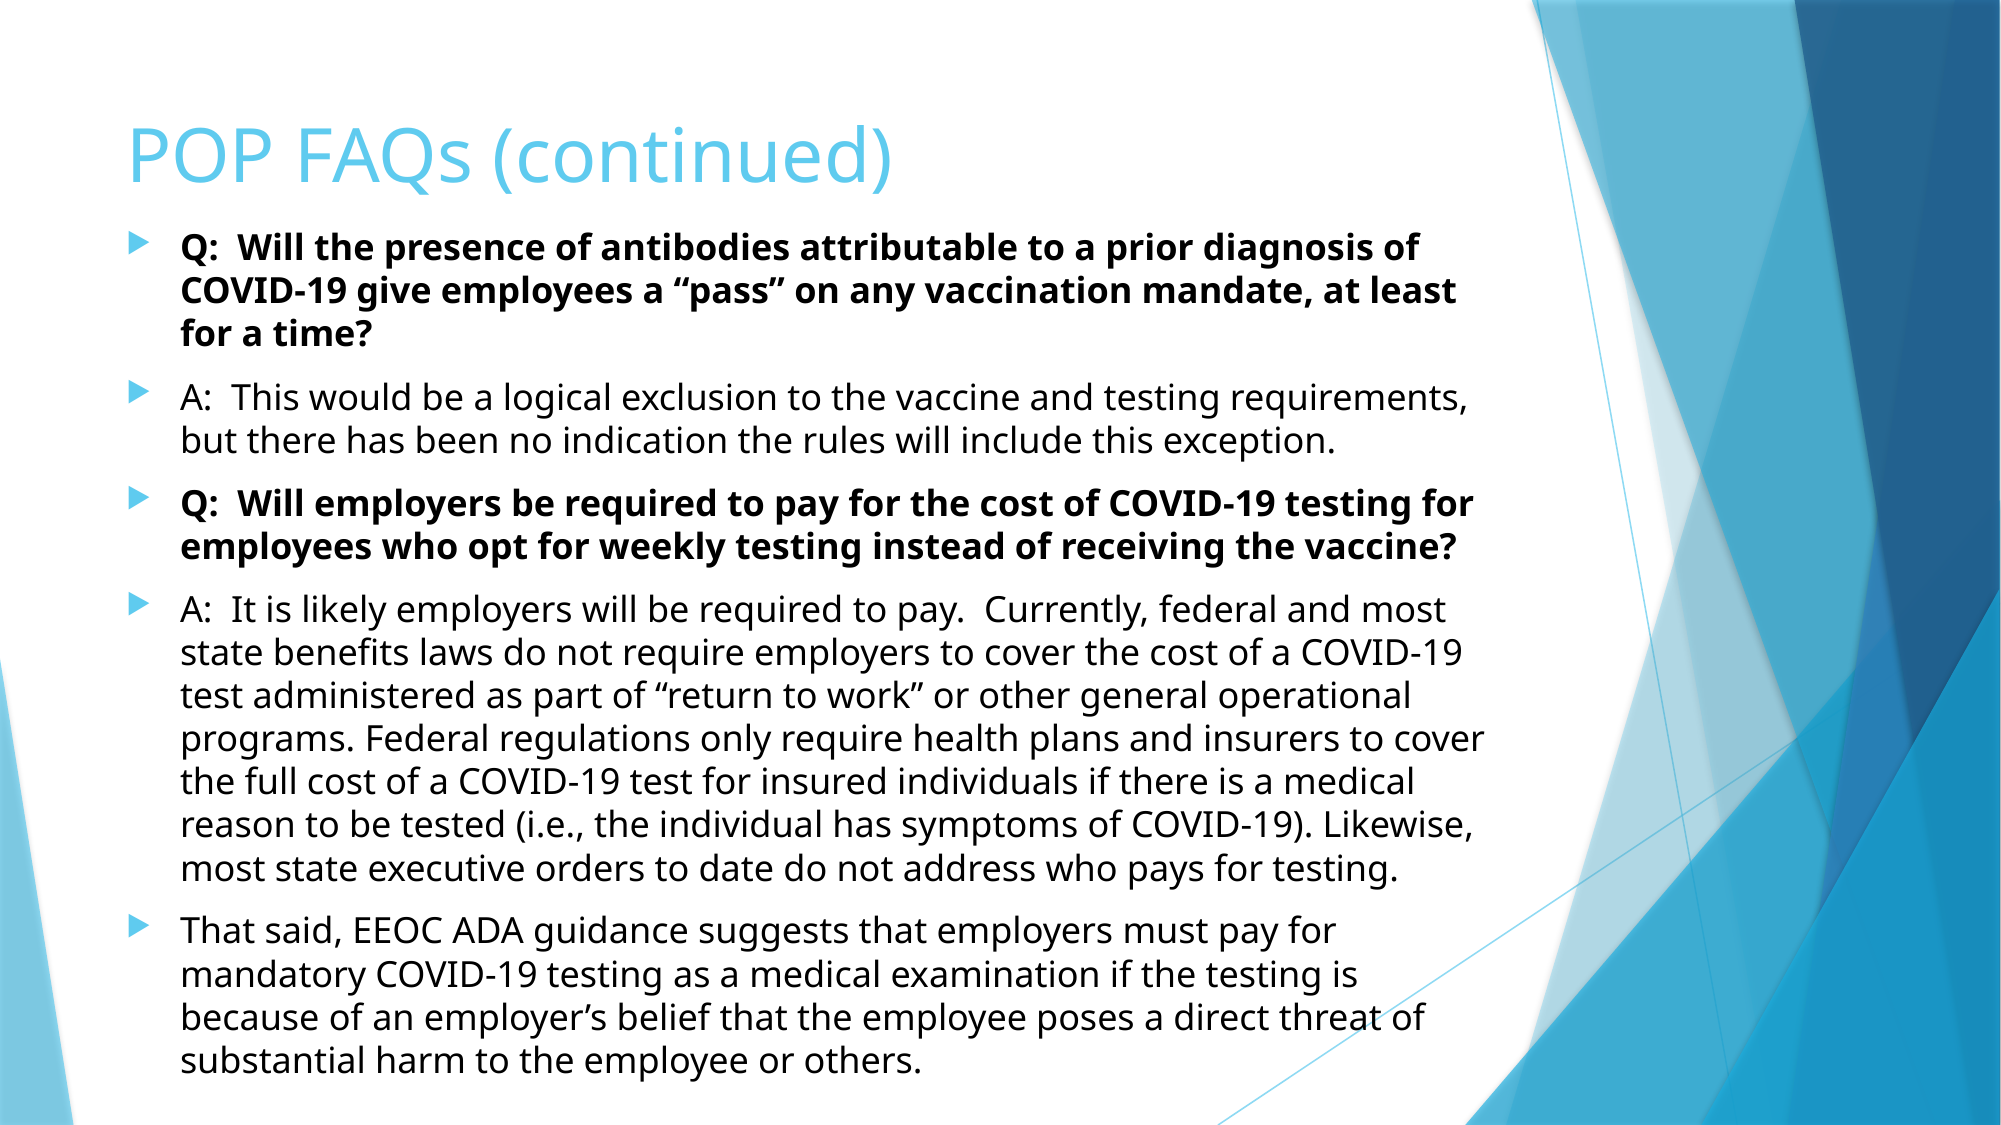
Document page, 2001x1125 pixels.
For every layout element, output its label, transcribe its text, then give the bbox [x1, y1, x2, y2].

title POP FAQs (continued) [111, 99, 1522, 217]
list Q: Will the presence of antibodies attributable to a prior diagnosis of COVID-19 give employees a “pass” on any vaccination mandate, at least for a time? A: This would be a logical exclusion to the vaccine and testing requirements, but there has been no indication the rules will include this exception. Q: Will employers be required to pay for the cost of COVID-19 testing for employees who opt for weekly testing instead of receiving the vaccine? A: It is likely employers will be required to pay. Currently, federal and most state benefits laws do not require employers to cover the cost of a COVID-19 test administered as part of “return to work” or other general operational programs. Federal regulations only require health plans and insurers to cover the full cost of a COVID-19 test for insured individuals if there is a medical reason to be tested (i.e., the individual has symptoms of COVID-19). Likewise, most state executive orders to date do not address who pays for testing. That said, EEOC ADA guidance suggests that employers must pay for mandatory COVID-19 testing as a medical examination if the testing is because of an employer’s belief that the employee poses a direct threat of substantial harm to the employee or others. [111, 217, 1522, 1093]
